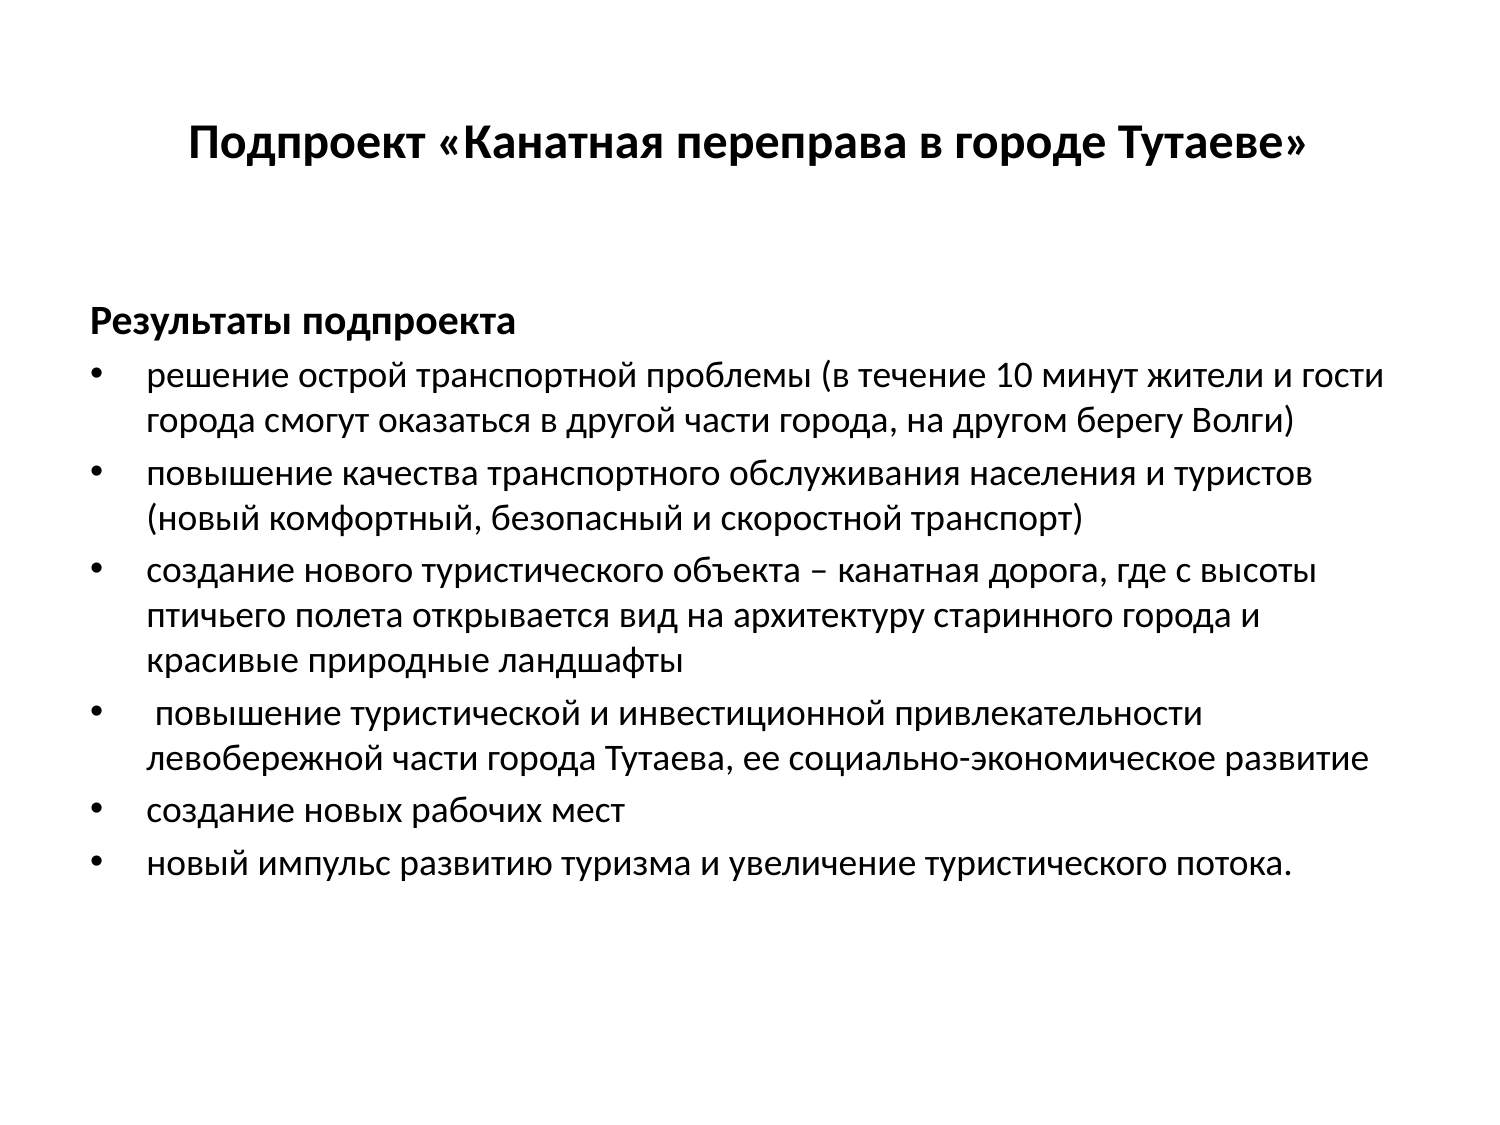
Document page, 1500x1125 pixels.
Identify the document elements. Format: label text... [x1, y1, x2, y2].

title Подпроект «Канатная переправа в городе Тутаеве» [75, 45, 1425, 219]
list Результаты подпроекта решение острой транспортной проблемы (в течение 10 минут жители и гости города смогут оказаться в другой части города, на другом берегу Волги) повышение качества транспортного обслуживания населения и туристов (новый комфортный, безопасный и скоростной транспорт) создание нового туристического объекта – канатная дорога, где с высоты птичьего полета открывается вид на архитектуру старинного города и красивые природные ландшафты повышение туристической и инвестиционной привлекательности левобережной части города Тутаева, ее социально-экономическое развитие создание новых рабочих мест новый импульс развитию туризма и увеличение туристического потока. [75, 219, 1425, 1059]
